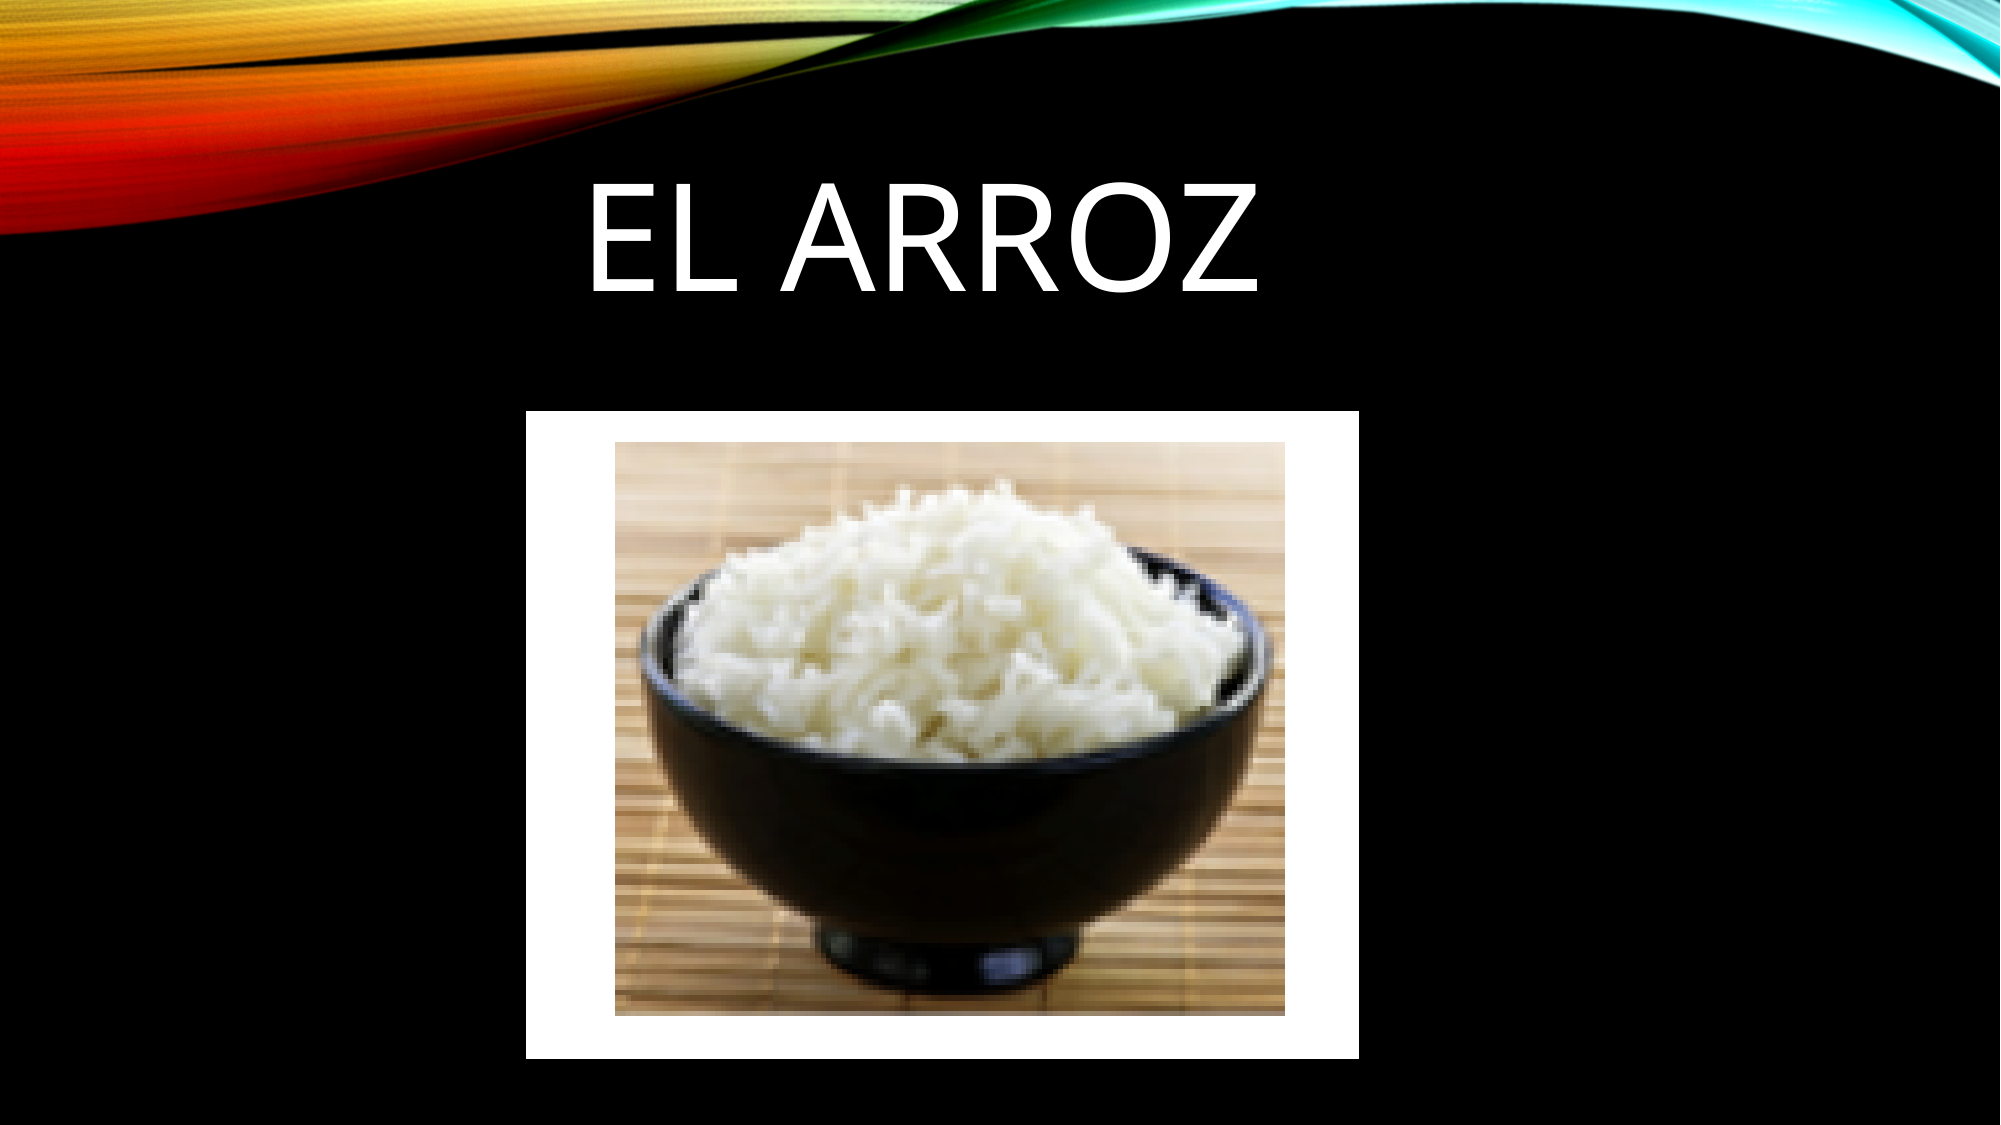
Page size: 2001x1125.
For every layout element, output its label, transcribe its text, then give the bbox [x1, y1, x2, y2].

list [526, 410, 1359, 1059]
picture [0, 0, 2000, 237]
title El arroz [0, 136, 1280, 349]
